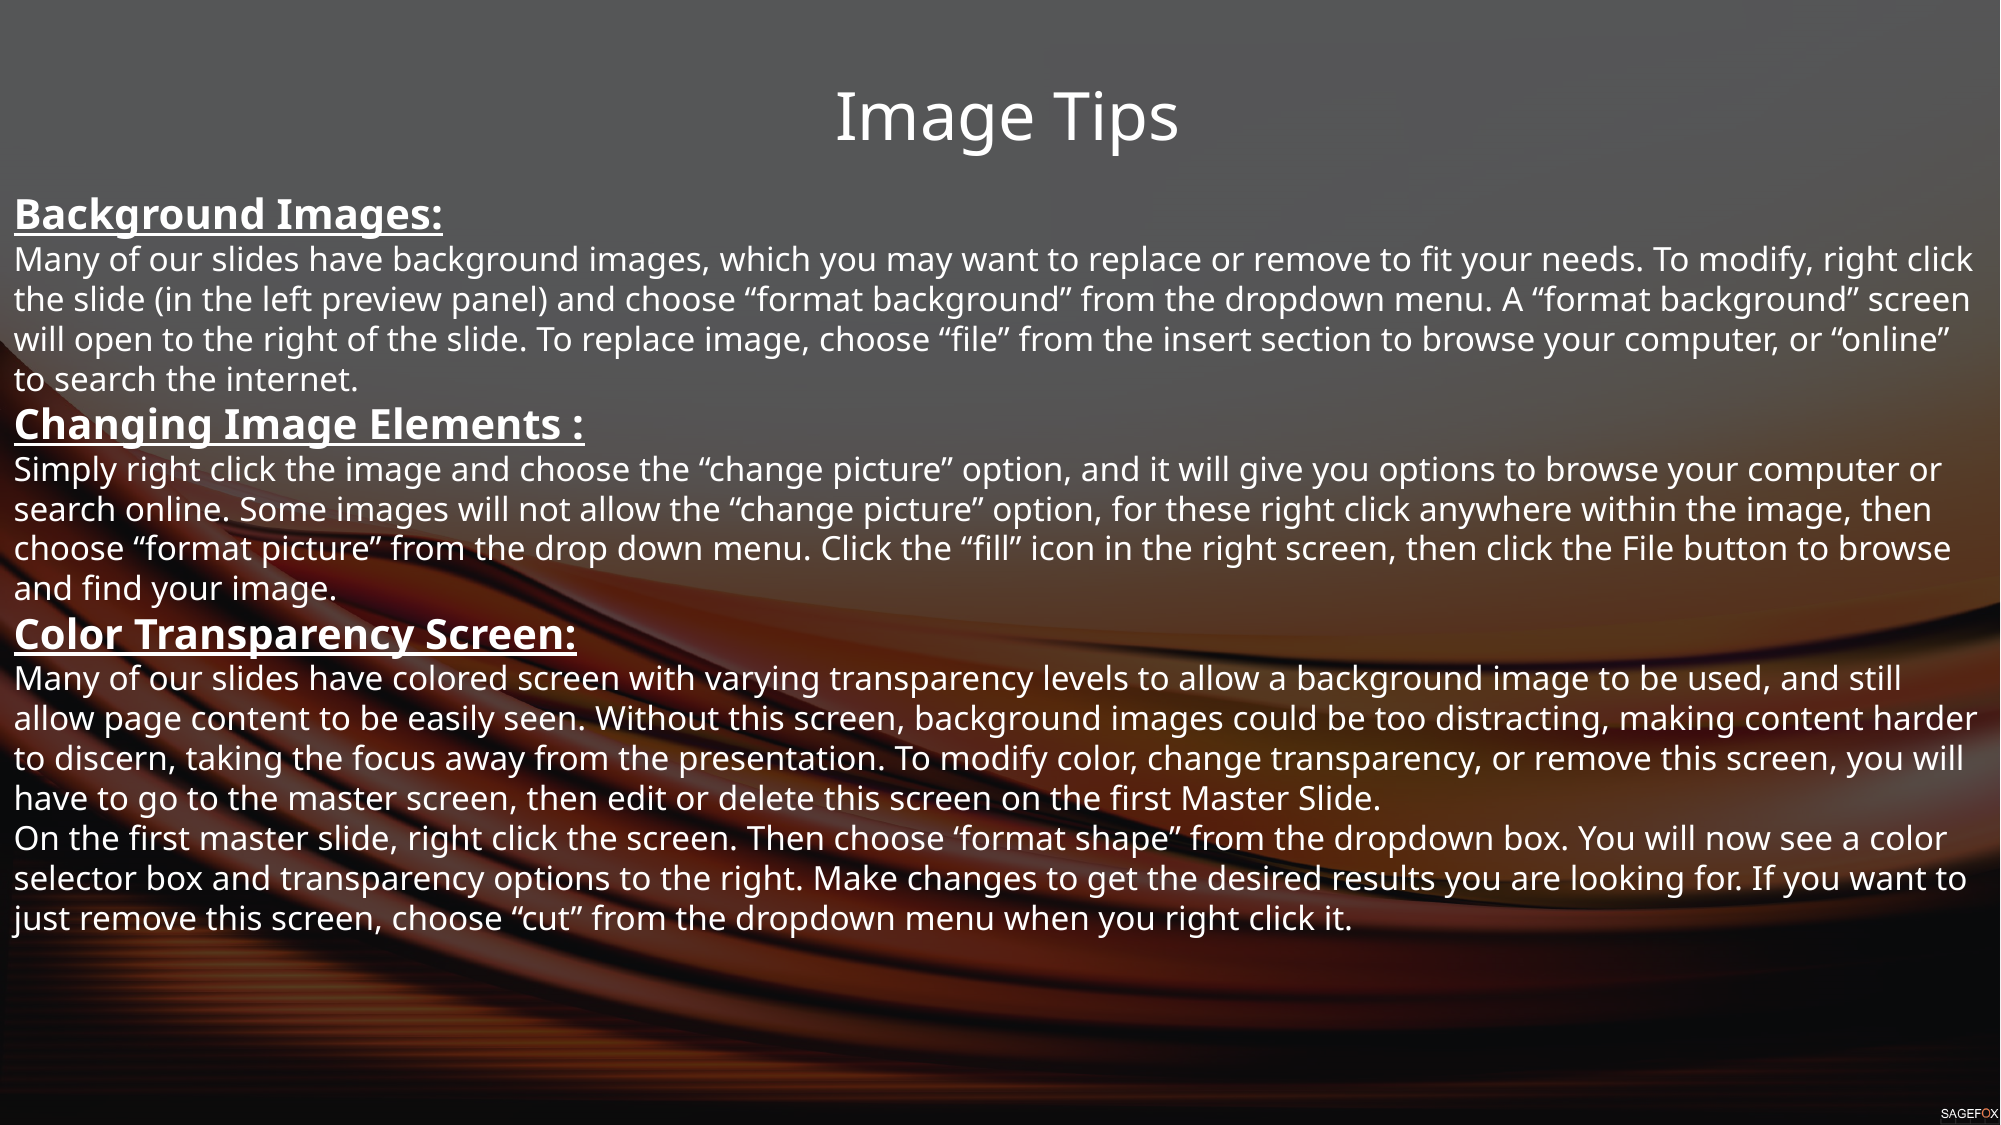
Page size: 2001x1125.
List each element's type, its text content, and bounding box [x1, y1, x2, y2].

text_box Background Images: Many of our slides have background images, which you may want to replace or remove to fit your needs. To modify, right click the slide (in the left preview panel) and choose “format background” from the dropdown menu. A “format background” screen will open to the right of the slide. To replace image, choose “file” from the insert section to browse your computer, or “online” to search the internet. Changing Image Elements : Simply right click the image and choose the “change picture” option, and it will give you options to browse your computer or search online. Some images will not allow the “change picture” option, for these right click anywhere within the image, then choose “format picture” from the drop down menu. Click the “fill” icon in the right screen, then click the File button to browse and find your image. Color Transparency Screen: Many of our slides have colored screen with varying transparency levels to allow a background image to be used, and still allow page content to be easily seen. Without this screen, background images could be too distracting, making content harder to discern, taking the focus away from the presentation. To modify color, change transparency, or remove this screen, you will have to go to the master screen, then edit or delete this screen on the first Master Slide. On the first master slide, right click the screen. Then choose ‘format shape” from the dropdown box. You will now see a color selector box and transparency options to the right. Make changes to get the desired results you are looking for. If you want to just remove this screen, choose “cut” from the dropdown menu when you right click it. [0, 0, 2000, 1125]
title Image Tips [597, 59, 1420, 177]
